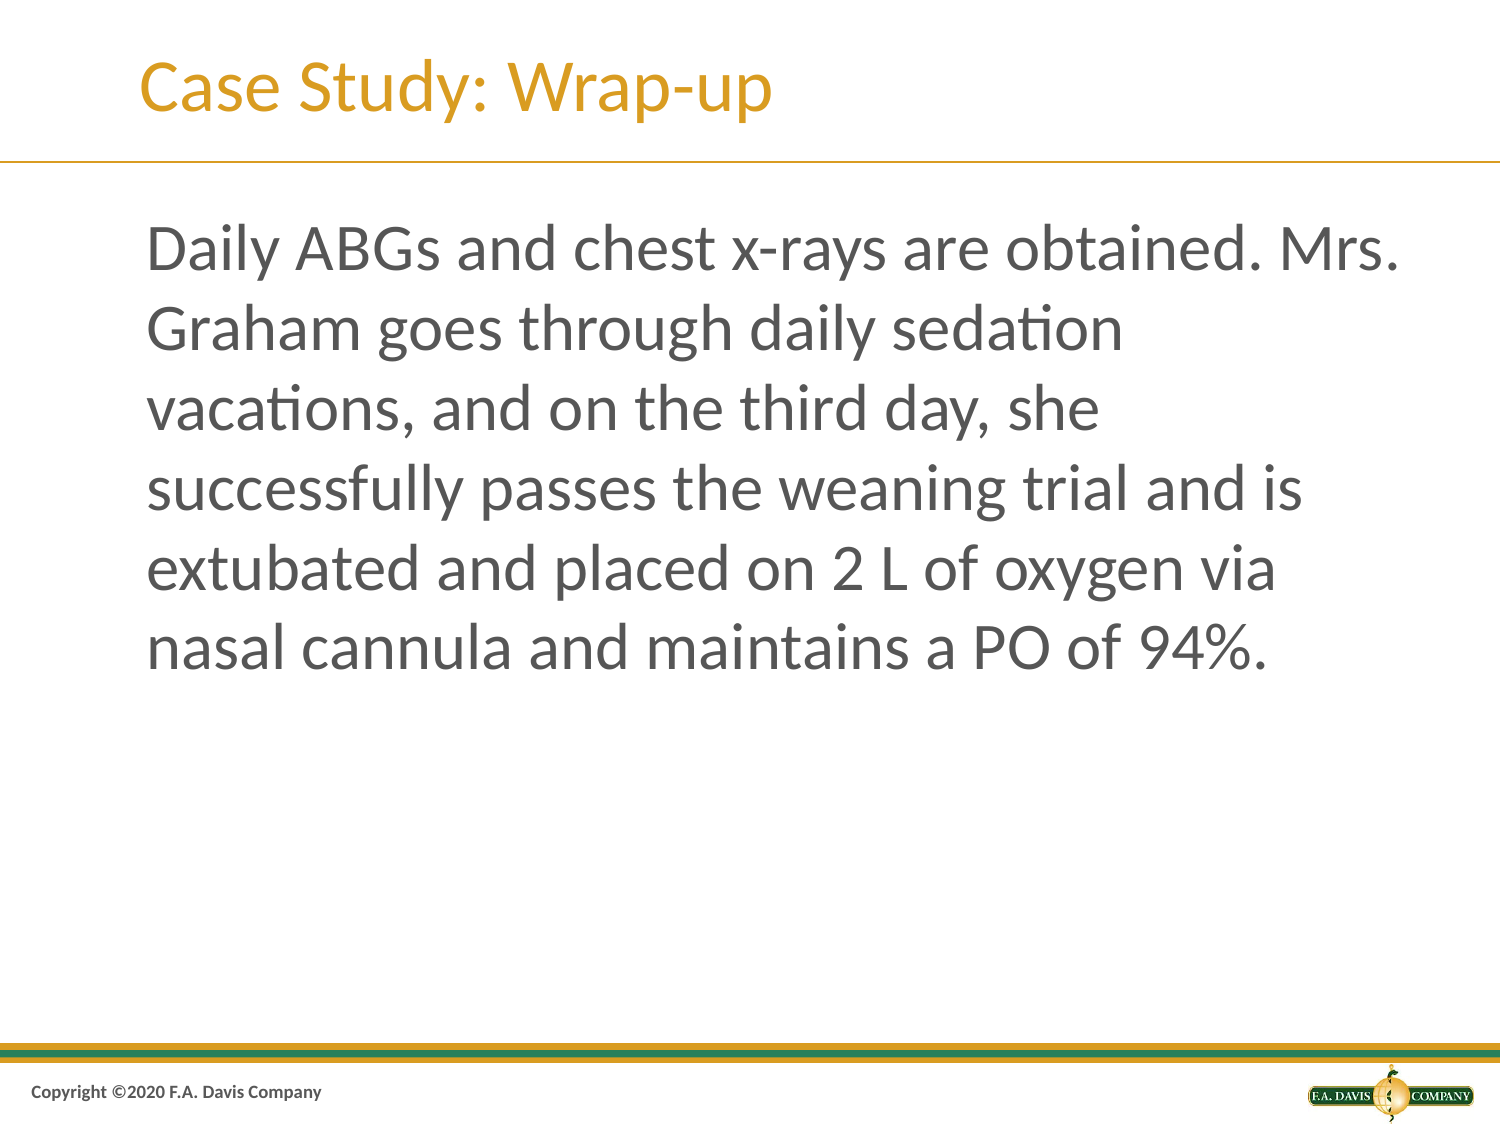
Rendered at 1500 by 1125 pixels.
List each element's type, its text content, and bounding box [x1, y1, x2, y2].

picture [0, 1043, 1500, 1050]
list Daily A B G’s and chest x-rays are obtained. Mrs. Graham goes through daily sedation vacations, and on the third day, she successfully passes the weaning trial and is extubated and placed on 2 L of oxygen via nasal cannula and maintains a P O of 94%. [75, 196, 1425, 864]
picture [0, 1058, 1500, 1063]
picture [1308, 1064, 1474, 1124]
title Case Study: Wrap-up [124, 38, 1475, 136]
